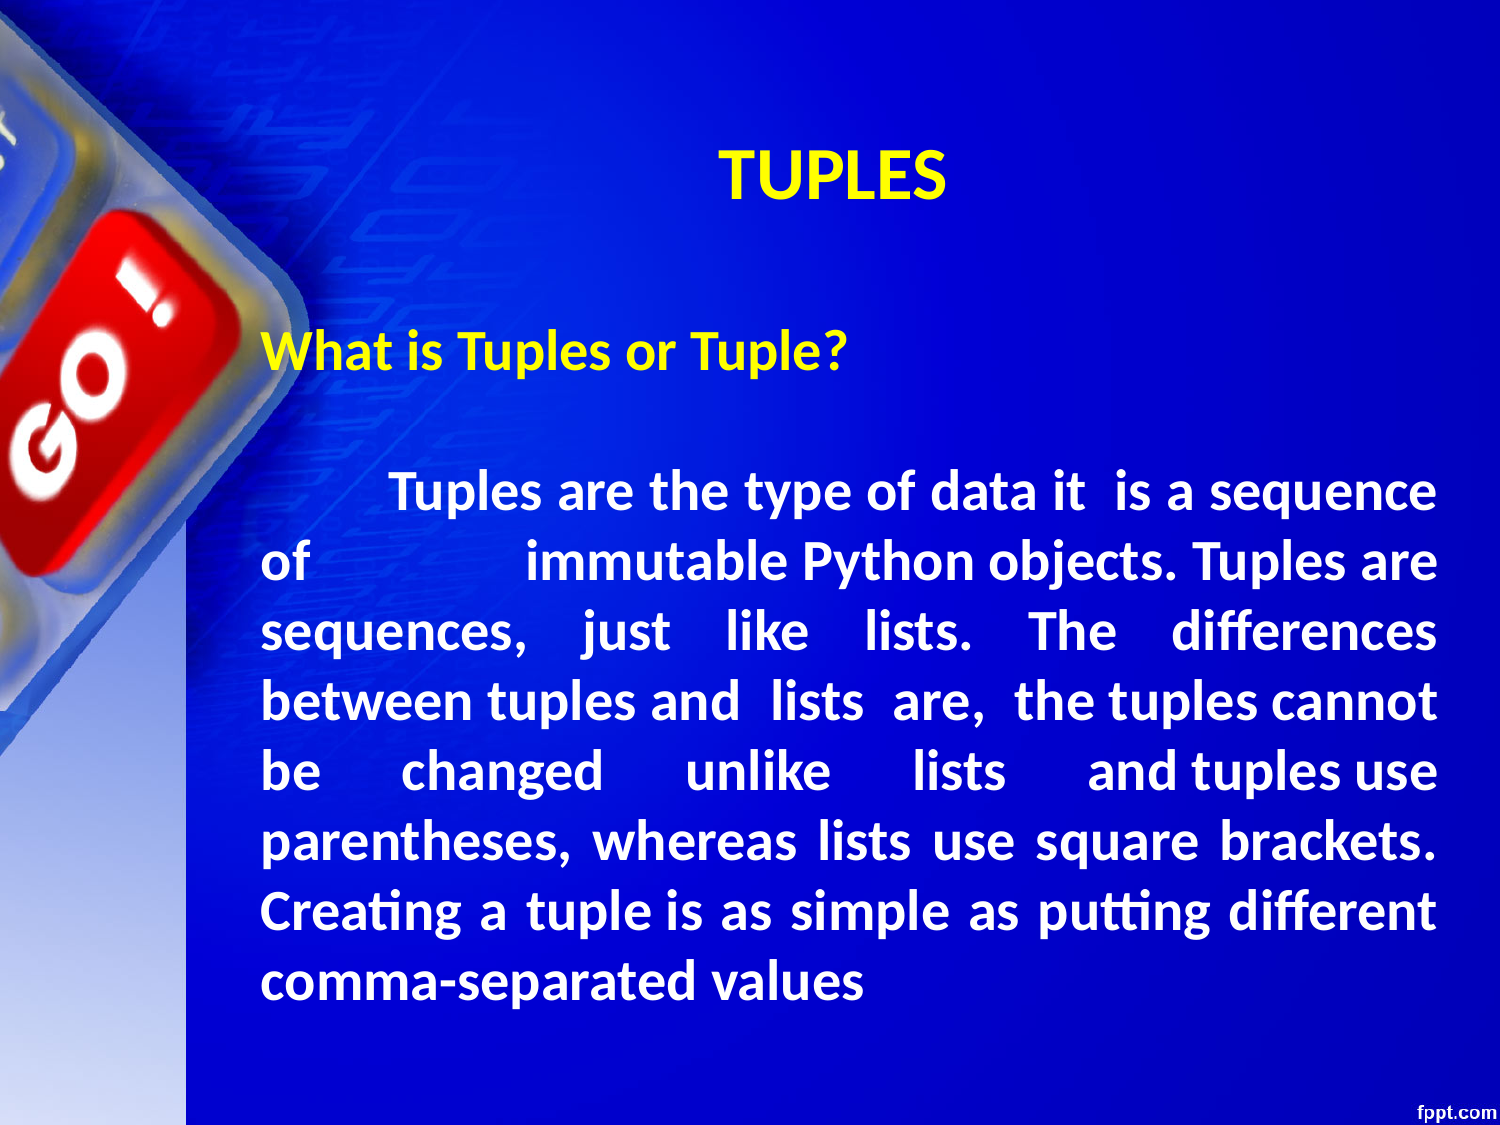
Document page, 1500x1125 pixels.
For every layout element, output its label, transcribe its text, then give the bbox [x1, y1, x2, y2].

text_box What is Tuples or Tuple? Tuples are the type of data it is a sequence of immutable Python objects. Tuples are sequences, just like lists. The differences between tuples and lists are, the tuples cannot be changed unlike lists and tuples use parentheses, whereas lists use square brackets. Creating a tuple is as simple as putting different comma-separated values [246, 304, 1454, 1020]
picture [0, 0, 1500, 1125]
text_box TUPLES [704, 117, 964, 222]
